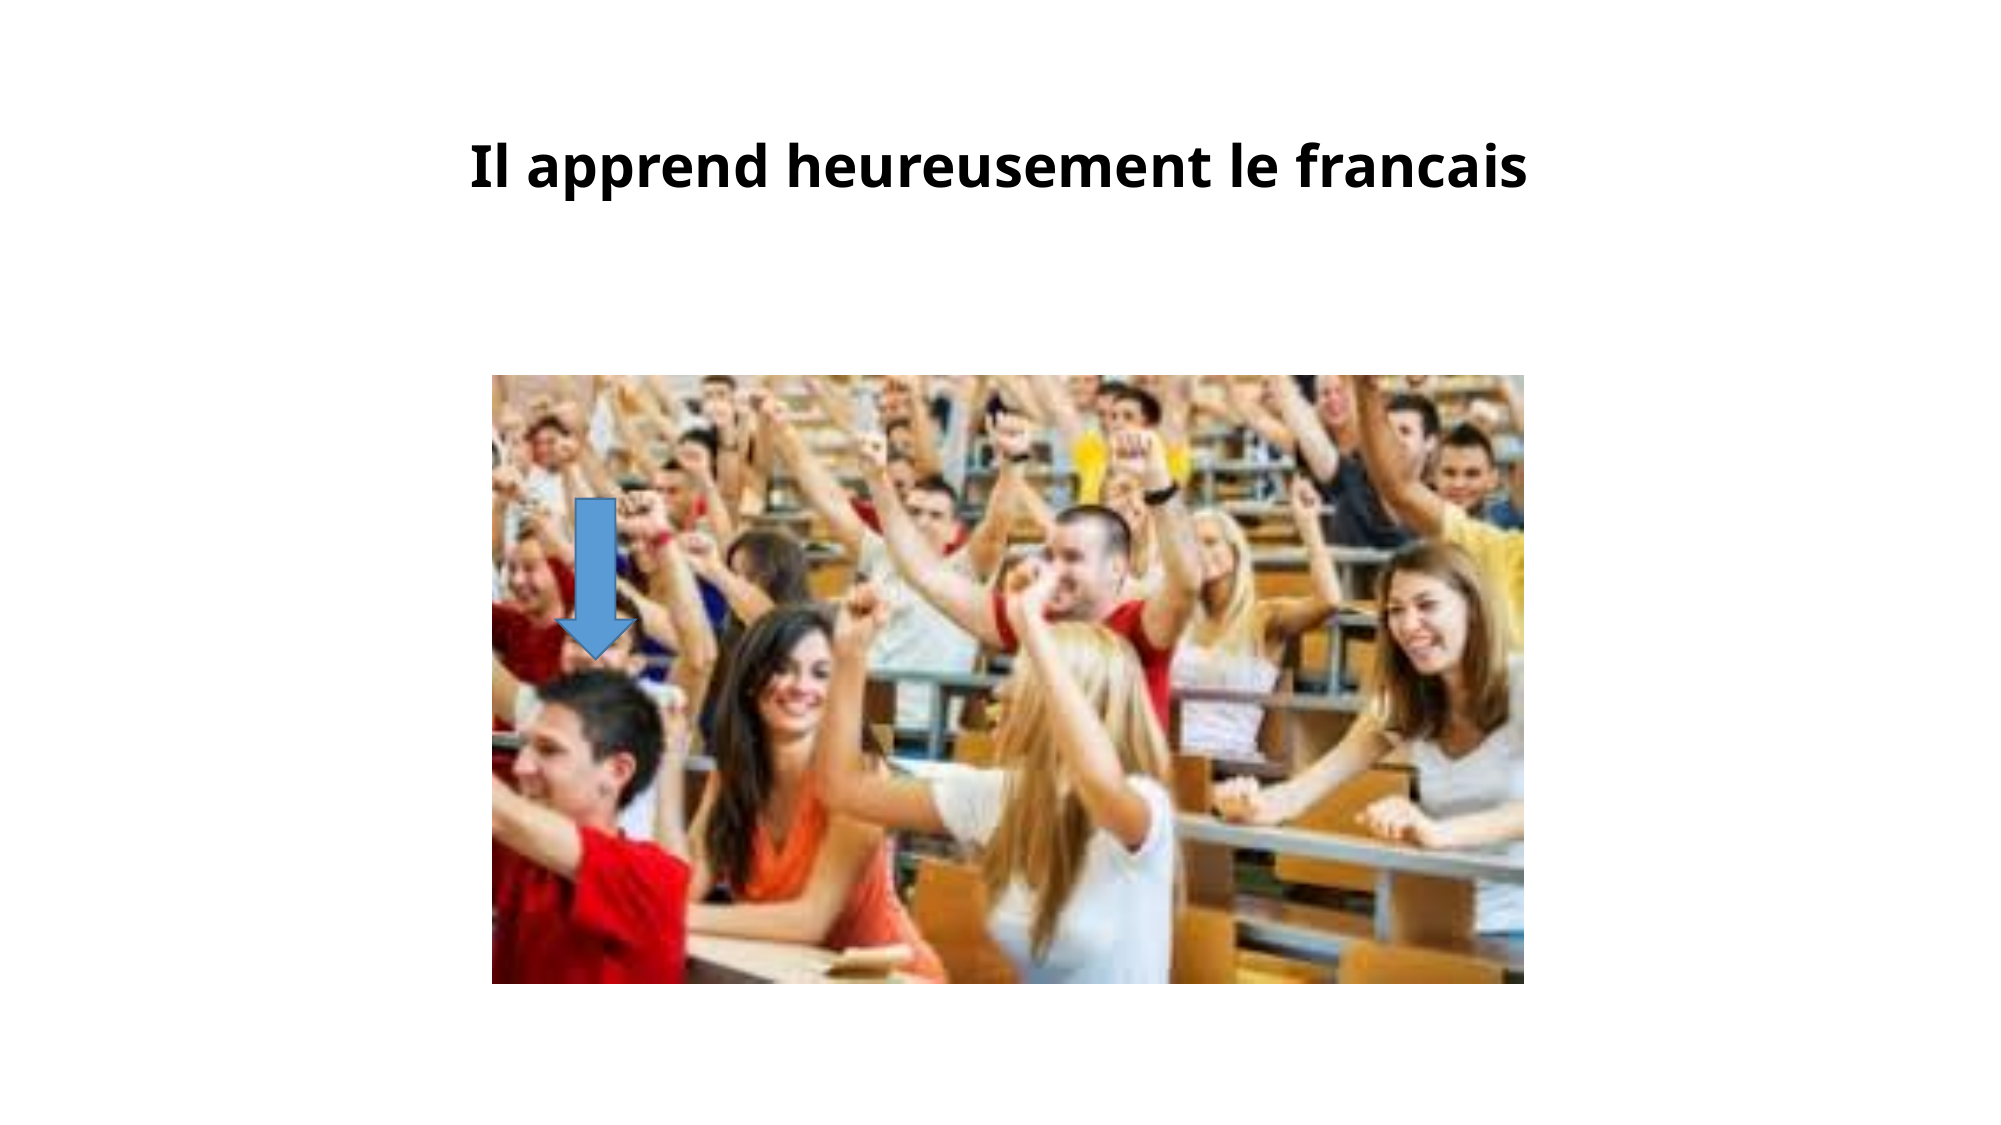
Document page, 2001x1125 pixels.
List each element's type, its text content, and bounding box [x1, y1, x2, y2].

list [492, 375, 1524, 984]
title Il apprend heureusement le francais [137, 59, 1863, 278]
